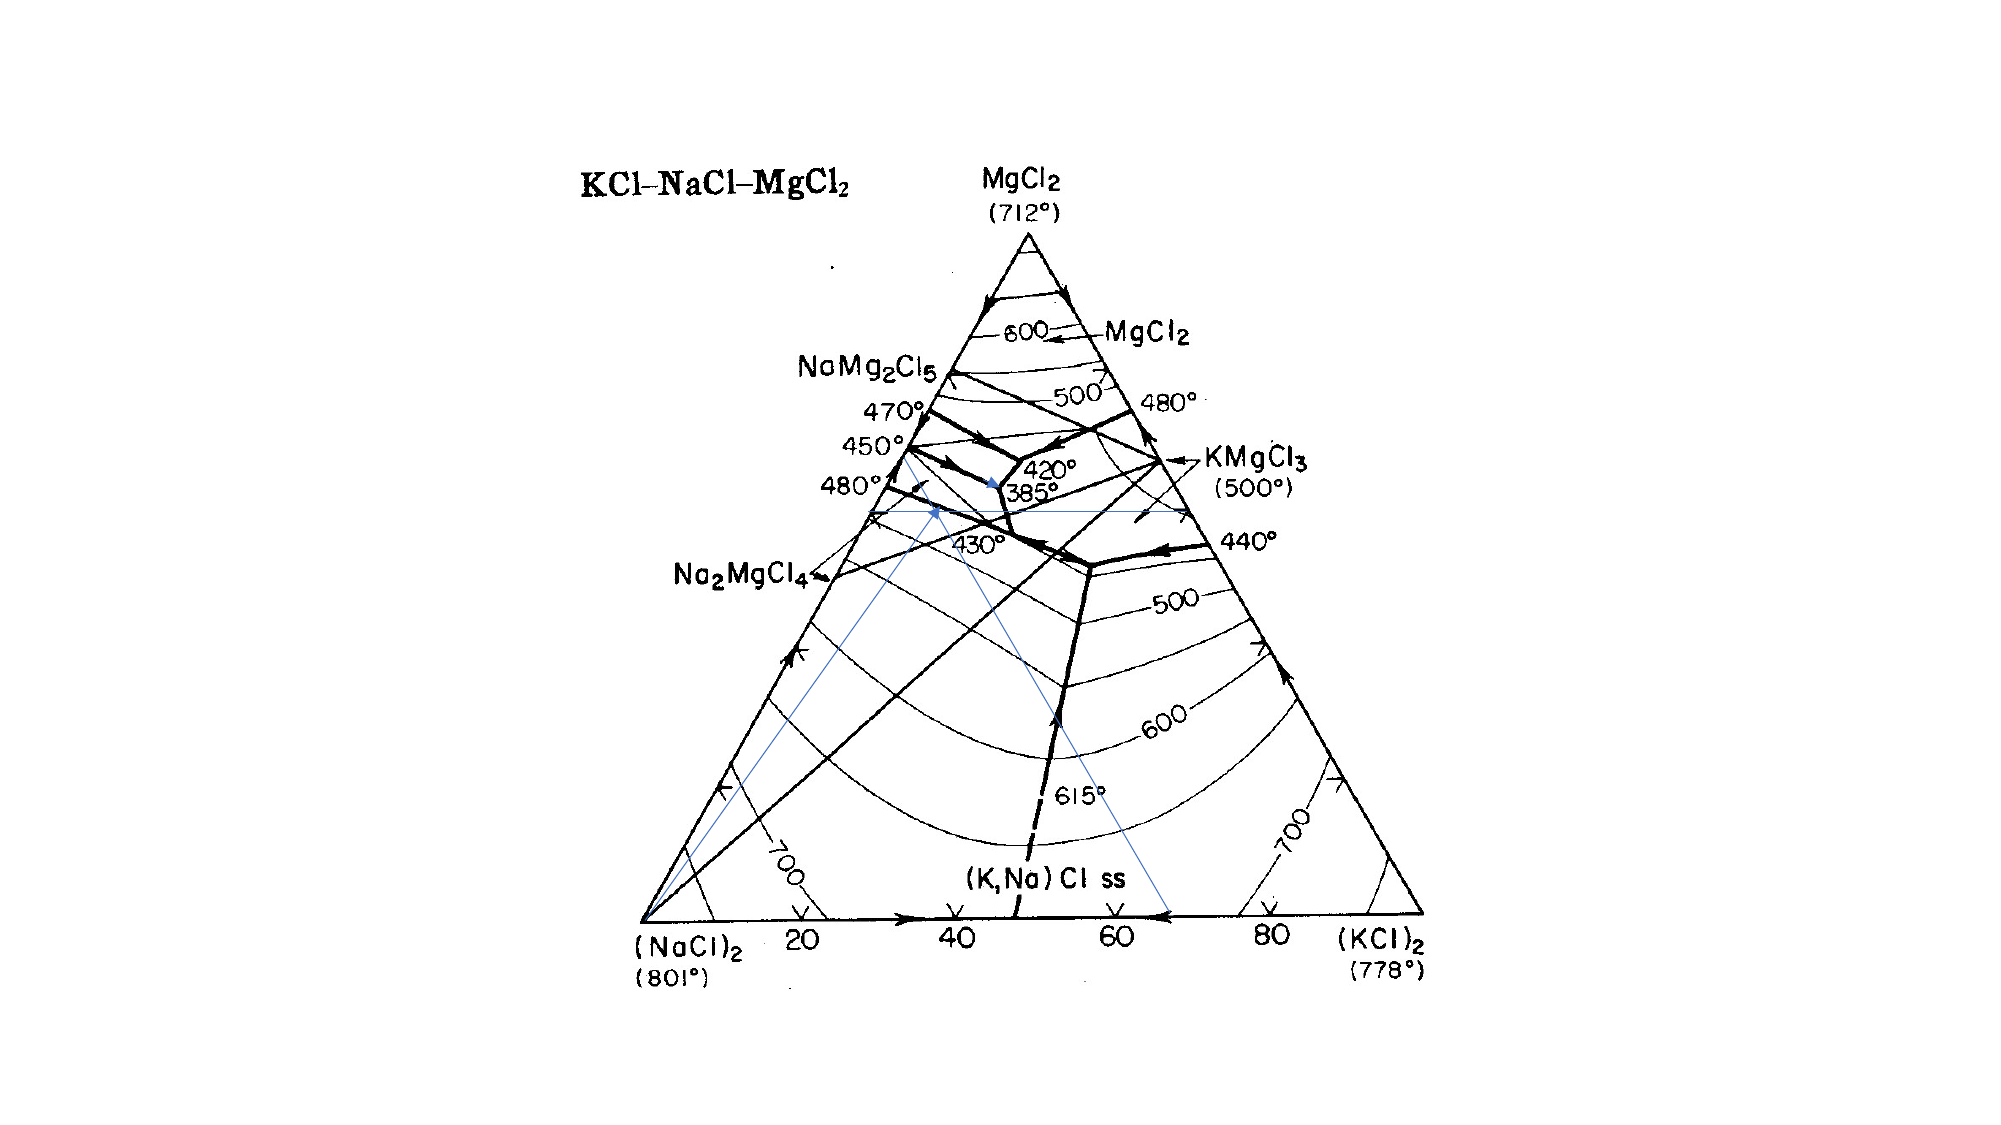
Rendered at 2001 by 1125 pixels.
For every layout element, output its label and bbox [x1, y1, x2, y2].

text_box [903, 457, 1170, 511]
picture [544, 134, 1456, 991]
text_box [645, 505, 940, 921]
text_box [982, 479, 1000, 488]
text_box [940, 512, 1170, 913]
